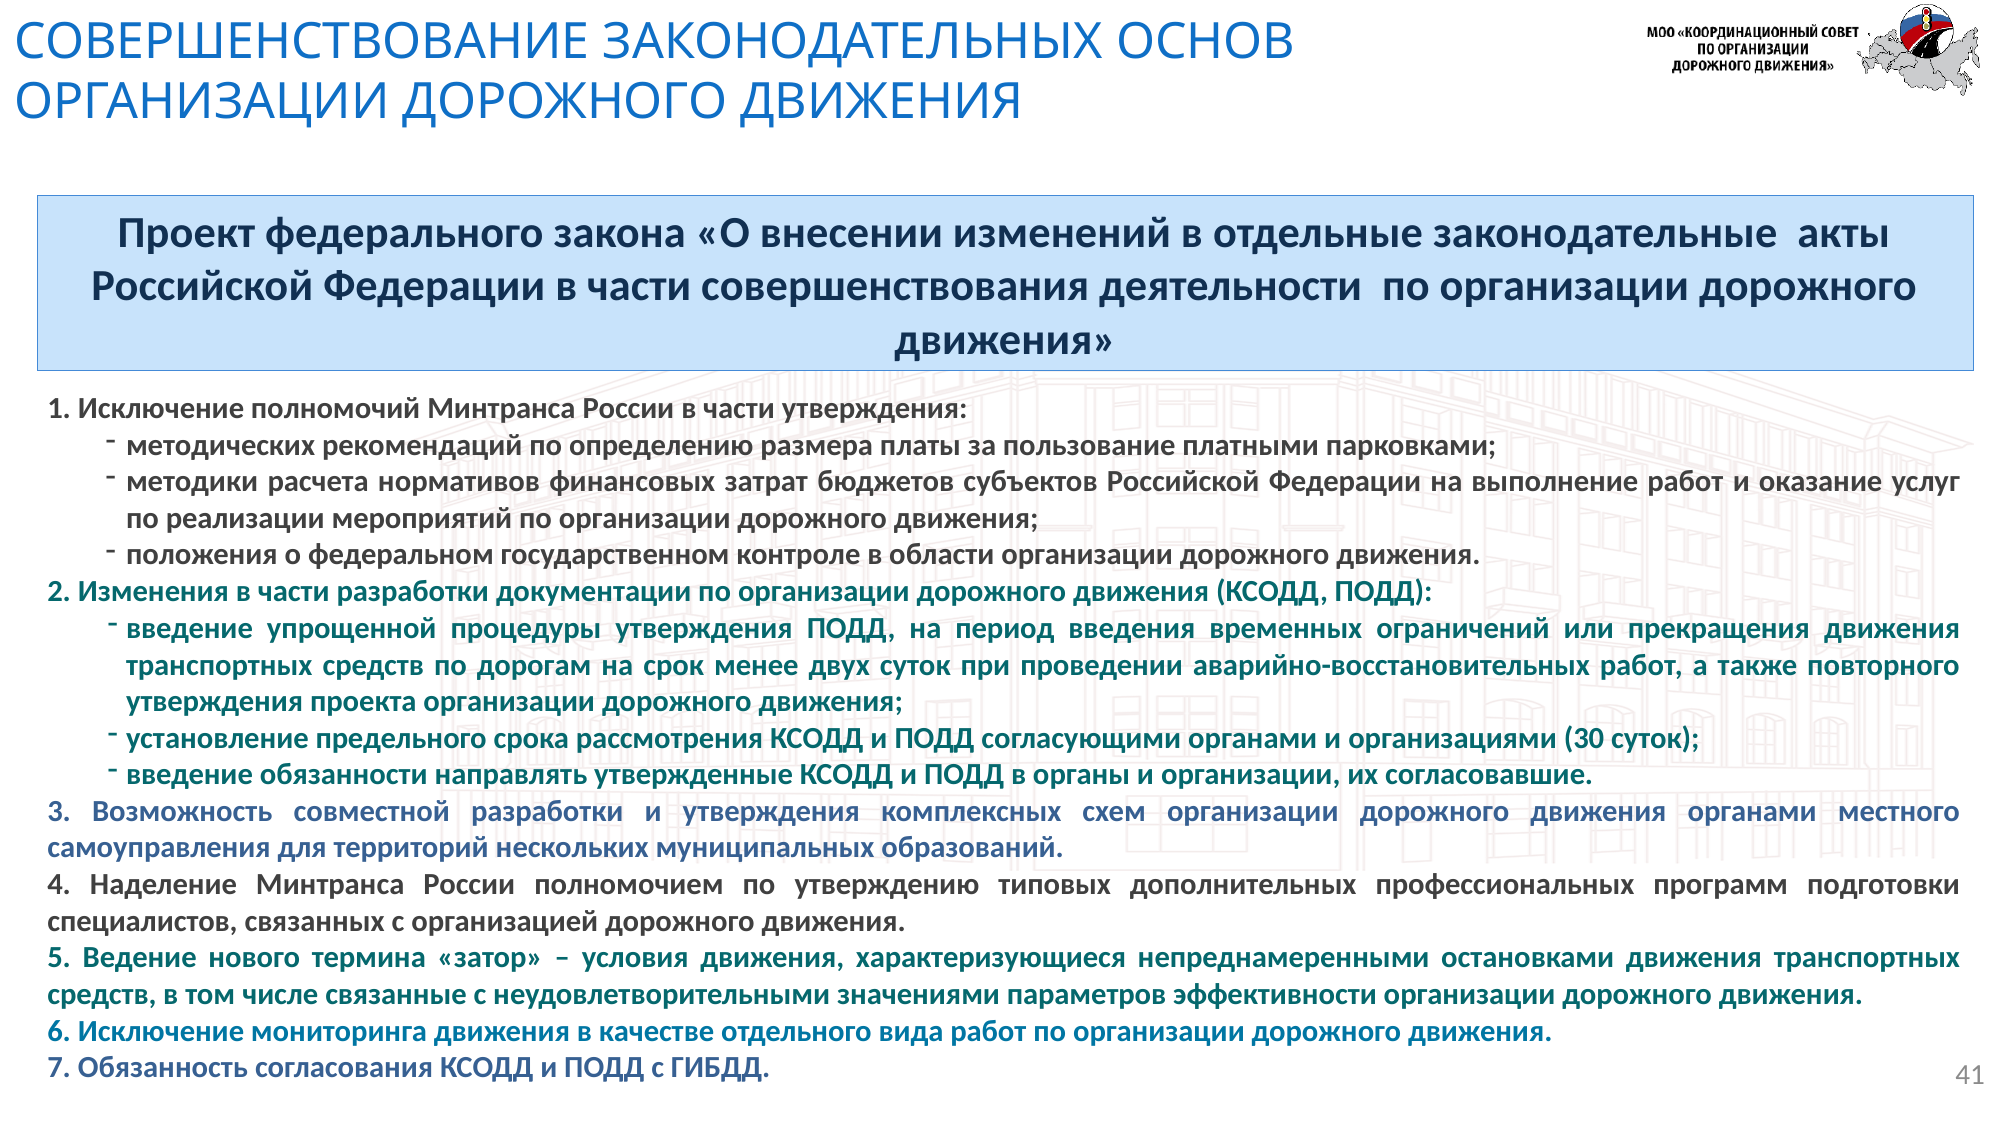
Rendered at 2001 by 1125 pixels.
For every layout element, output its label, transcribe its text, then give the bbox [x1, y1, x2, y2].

text_box Проект федерального закона «О внесении изменений в отдельные законодательные акты Российской Федерации в части совершенствования деятельности по организации дорожного движения» [37, 195, 1974, 371]
text_box 1. Исключение полномочий Минтранса России в части утверждения: методических рекомендаций по определению размера платы за пользование платными парковками; методики расчета нормативов финансовых затрат бюджетов субъектов Российской Федерации на выполнение работ и оказание услуг по реализации мероприятий по организации дорожного движения; положения о федеральном государственном контроле в области организации дорожного движения. 2. Изменения в части разработки документации по организации дорожного движения (КСОДД, ПОДД): введение упрощенной процедуры утверждения ПОДД, на период введения временных ограничений или прекращения движения транспортных средств по дорогам на срок менее двух суток при проведении аварийно-восстановительных работ, а также повторного утверждения проекта организации дорожного движения; установление предельного срока рассмотрения КСОДД и ПОДД согласующими органами и организациями (30 суток); введение обязанности направлять утвержденные КСОДД и ПОДД в органы и организации, их согласовавшие. 3. Возможность совместной разработки и утверждения комплексных схем организации дорожного движения органами местного самоуправления для территорий нескольких муниципальных образований. 4. Наделение Минтранса России полномочием по утверждению типовых дополнительных профессиональных программ подготовки специалистов, связанных с организацией дорожного движения. 5. Ведение нового термина «затор» – условия движения, характеризующиеся непреднамеренными остановками движения транспортных средств, в том числе связанные с неудовлетворительными значениями параметров эффективности организации дорожного движения. 6. Исключение мониторинга движения в качестве отдельного вида работ по организации дорожного движения. 7. Обязанность согласования КСОДД и ПОДД с ГИБДД. [32, 380, 1974, 1092]
picture [401, 237, 1974, 871]
text_box 41 [1549, 1042, 2000, 1103]
picture [1642, 0, 1984, 100]
text_box СОВЕРШЕНСТВОВАНИЕ ЗАКОНОДАТЕЛЬНЫХ ОСНОВ ОРГАНИЗАЦИИ ДОРОЖНОГО ДВИЖЕНИЯ [0, 0, 1703, 136]
